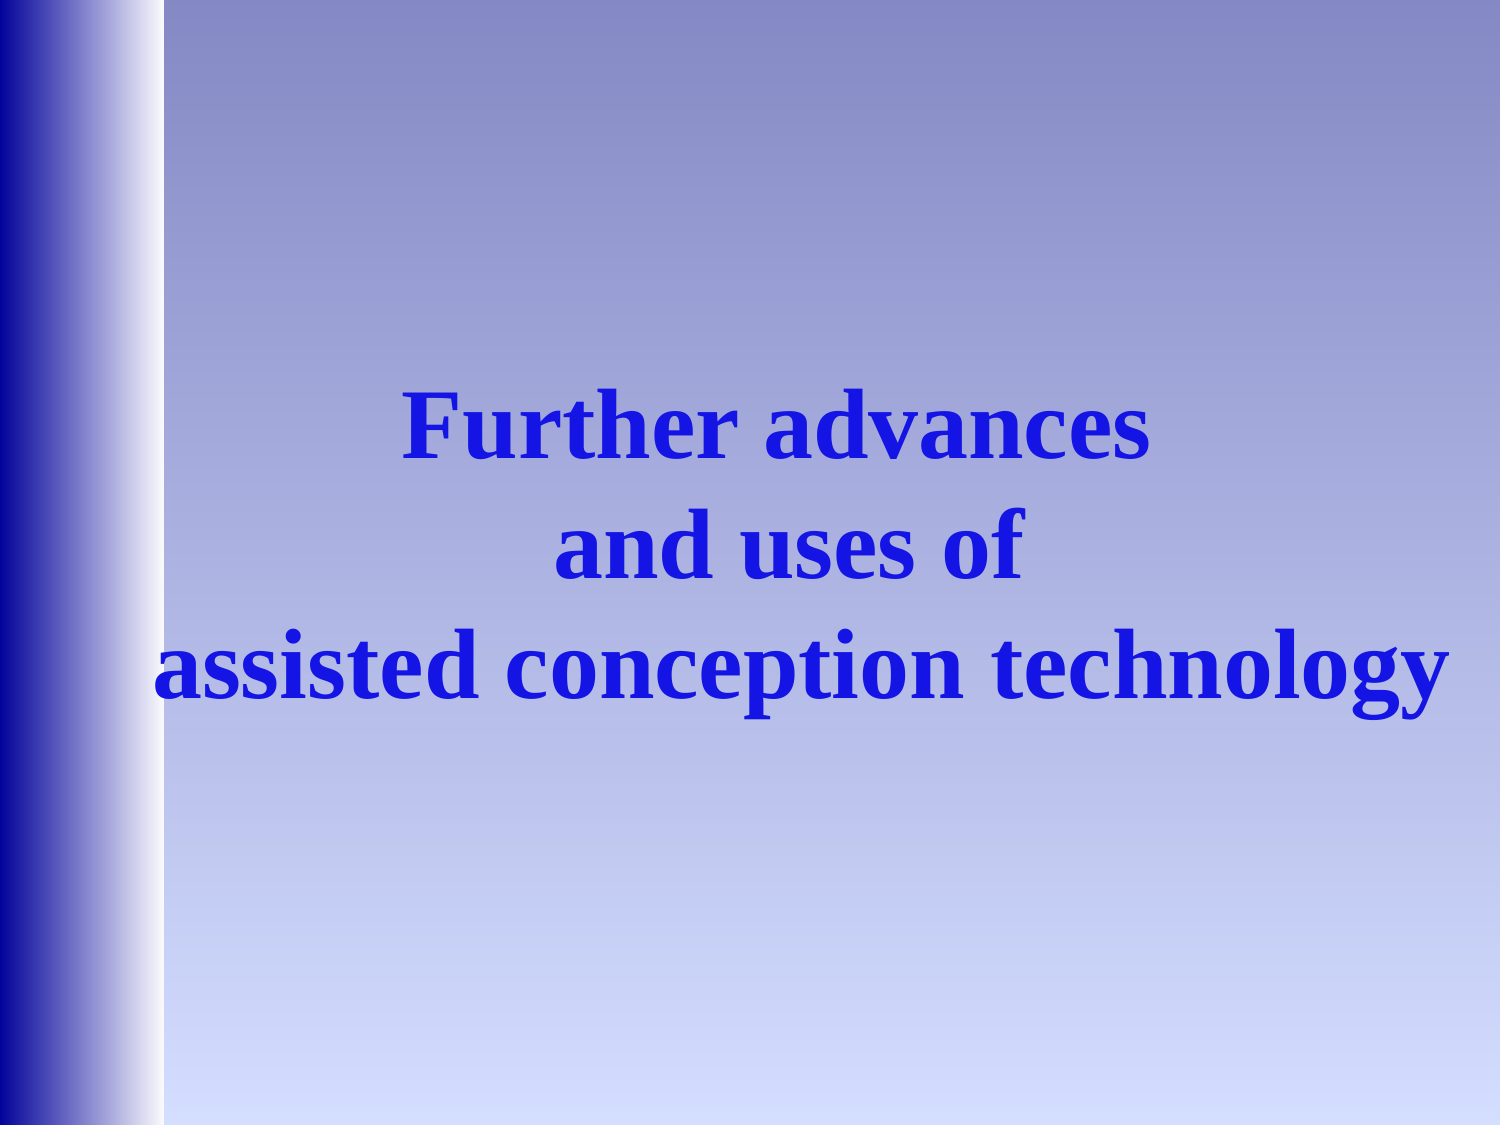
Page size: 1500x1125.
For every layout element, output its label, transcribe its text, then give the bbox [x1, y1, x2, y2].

text_box [0, 0, 164, 1125]
text_box Further advances and uses of assisted conception technology [111, 351, 1468, 727]
